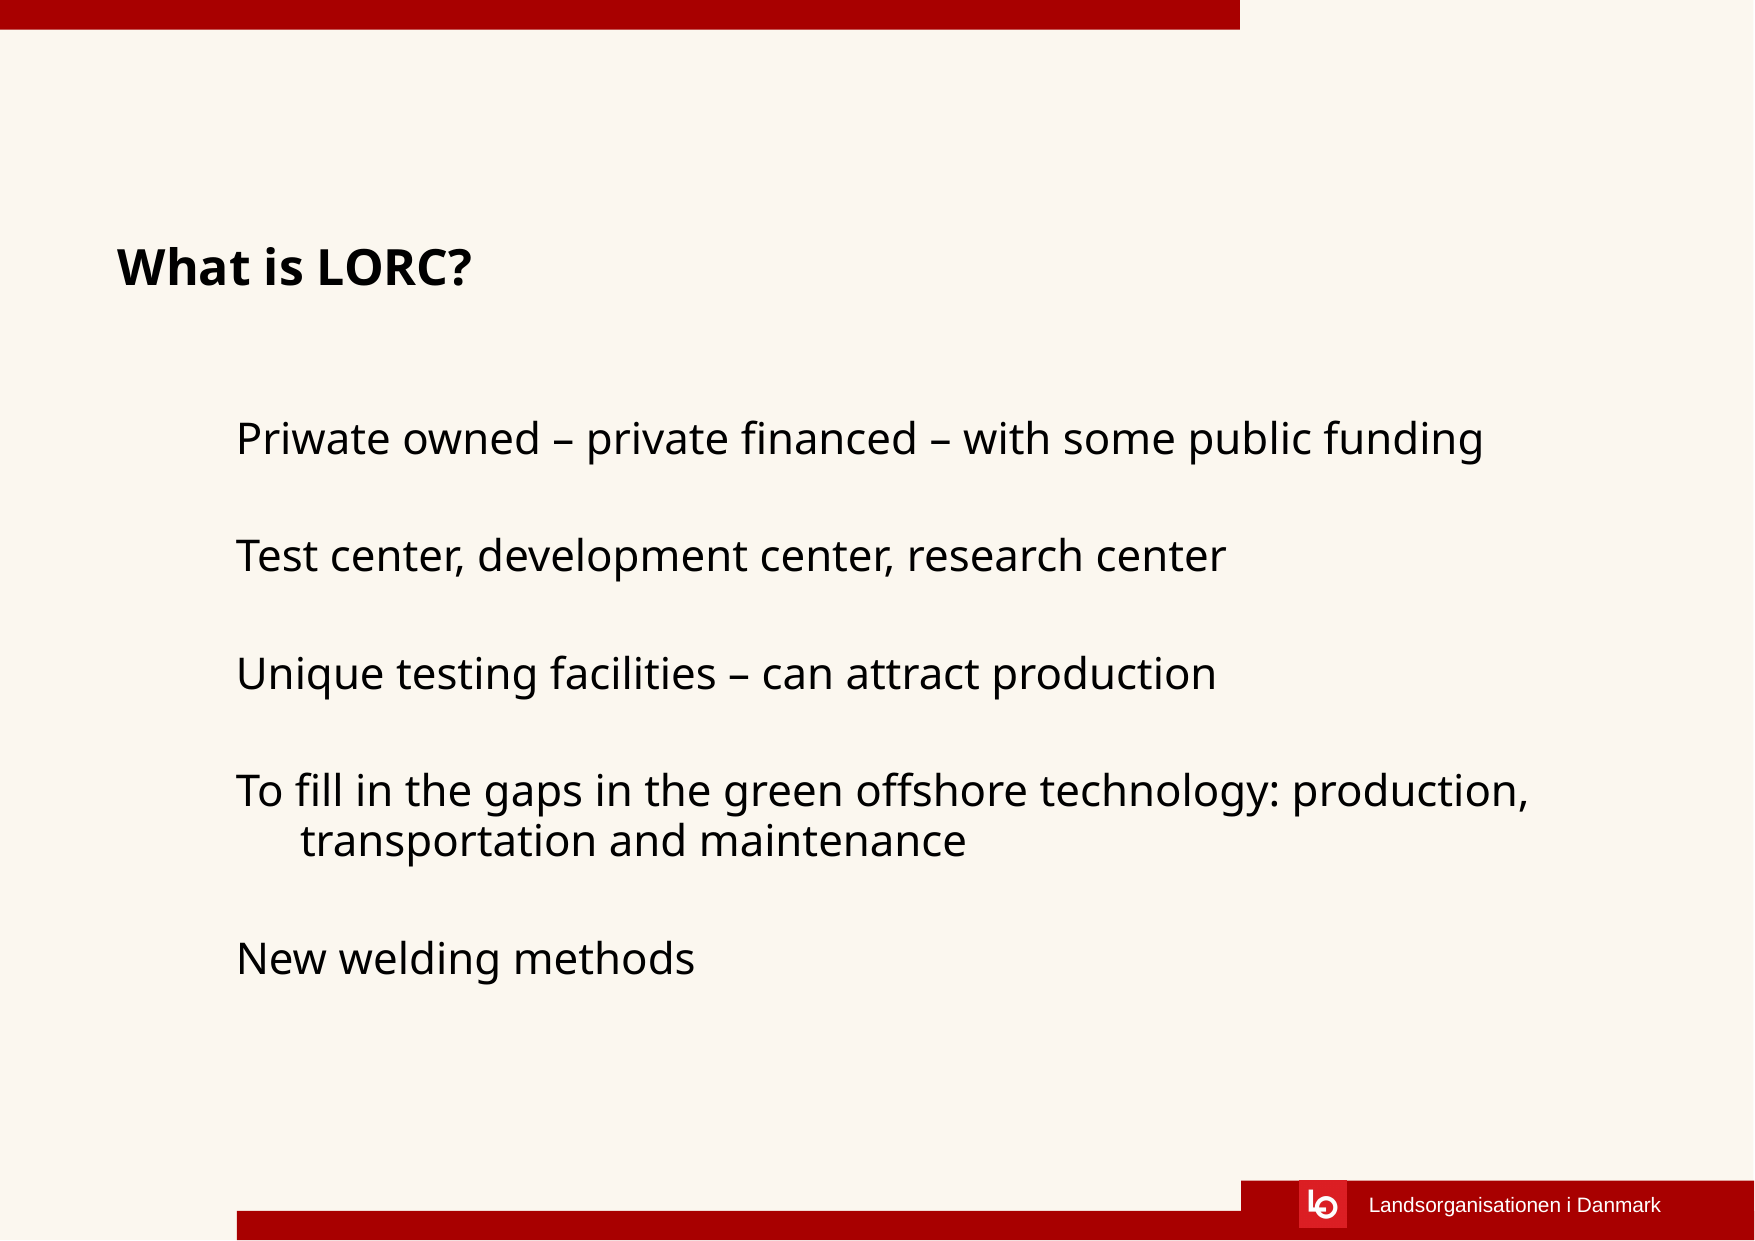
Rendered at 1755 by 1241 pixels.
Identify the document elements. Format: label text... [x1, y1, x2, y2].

title What is LORC? [117, 176, 1654, 296]
picture [1299, 1180, 1347, 1228]
list Priwate owned – private financed – with some public funding Test center, development center, research center Unique testing facilities – can attract production To fill in the gaps in the green offshore technology: production, transportation and maintenance New welding methods [235, 412, 1657, 1134]
